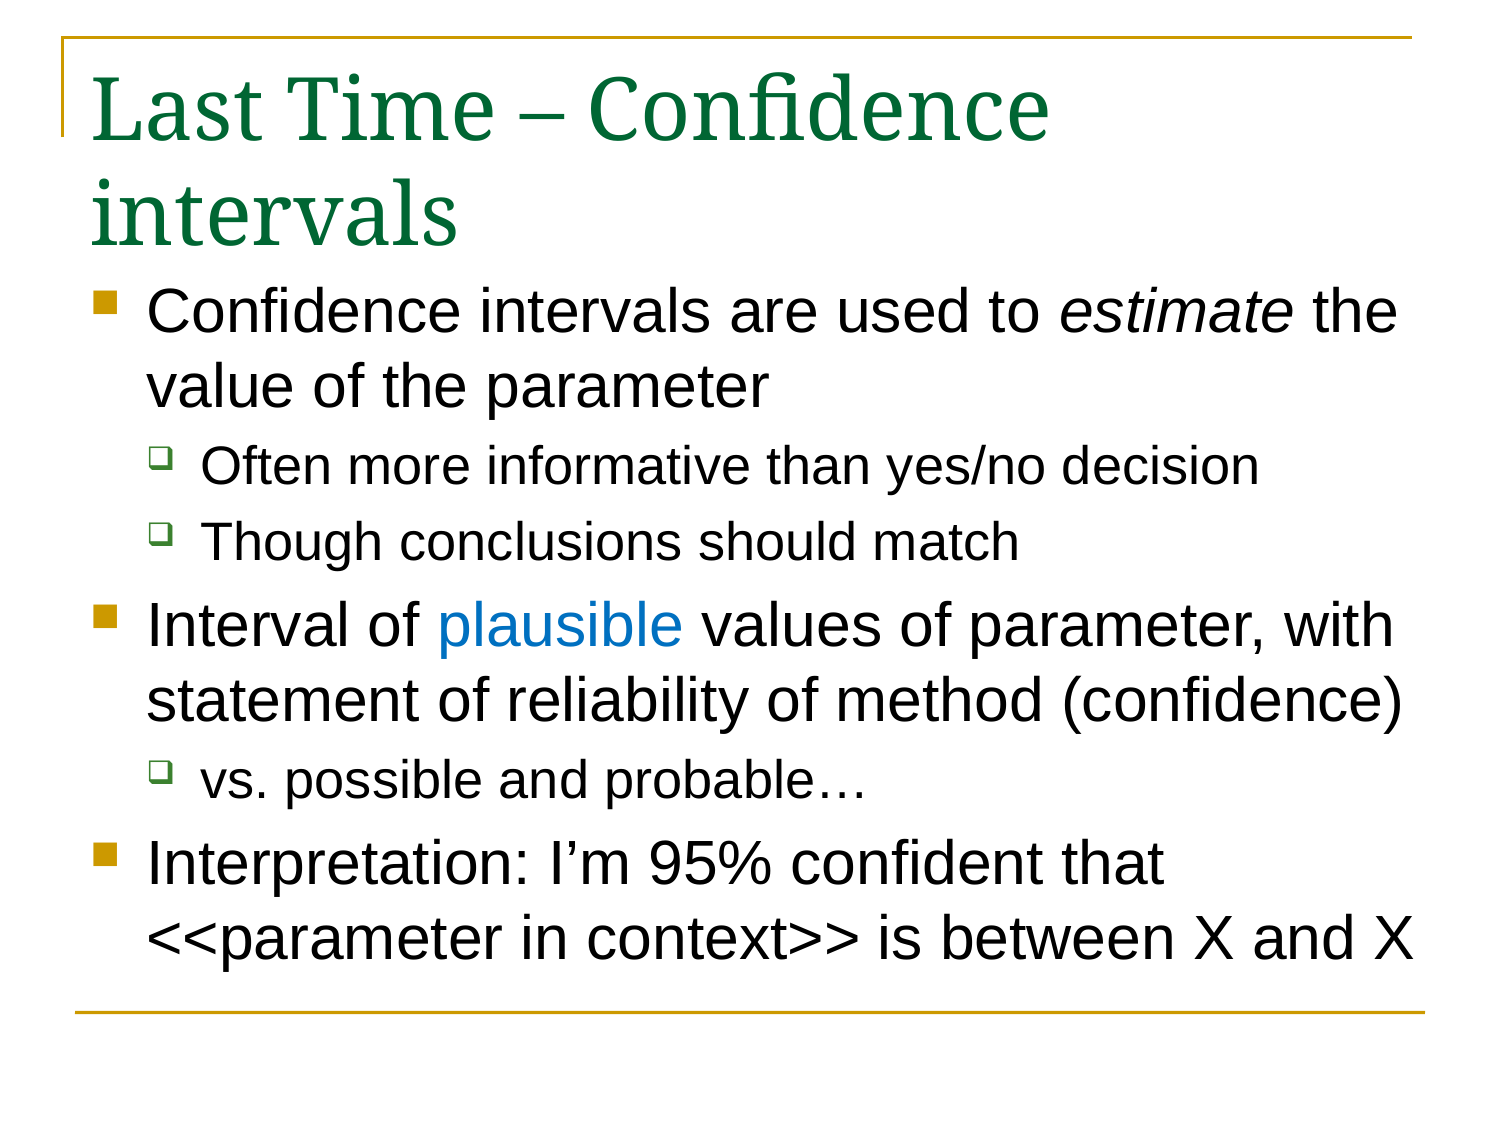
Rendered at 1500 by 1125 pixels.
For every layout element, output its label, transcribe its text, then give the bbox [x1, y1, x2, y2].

title Last Time – Confidence intervals [75, 45, 1425, 233]
list Confidence intervals are used to estimate the value of the parameter Often more informative than yes/no decision Though conclusions should match Interval of plausible values of parameter, with statement of reliability of method (confidence) vs. possible and probable… Interpretation: I’m 95% confident that <<parameter in context>> is between X and X [75, 262, 1475, 1006]
